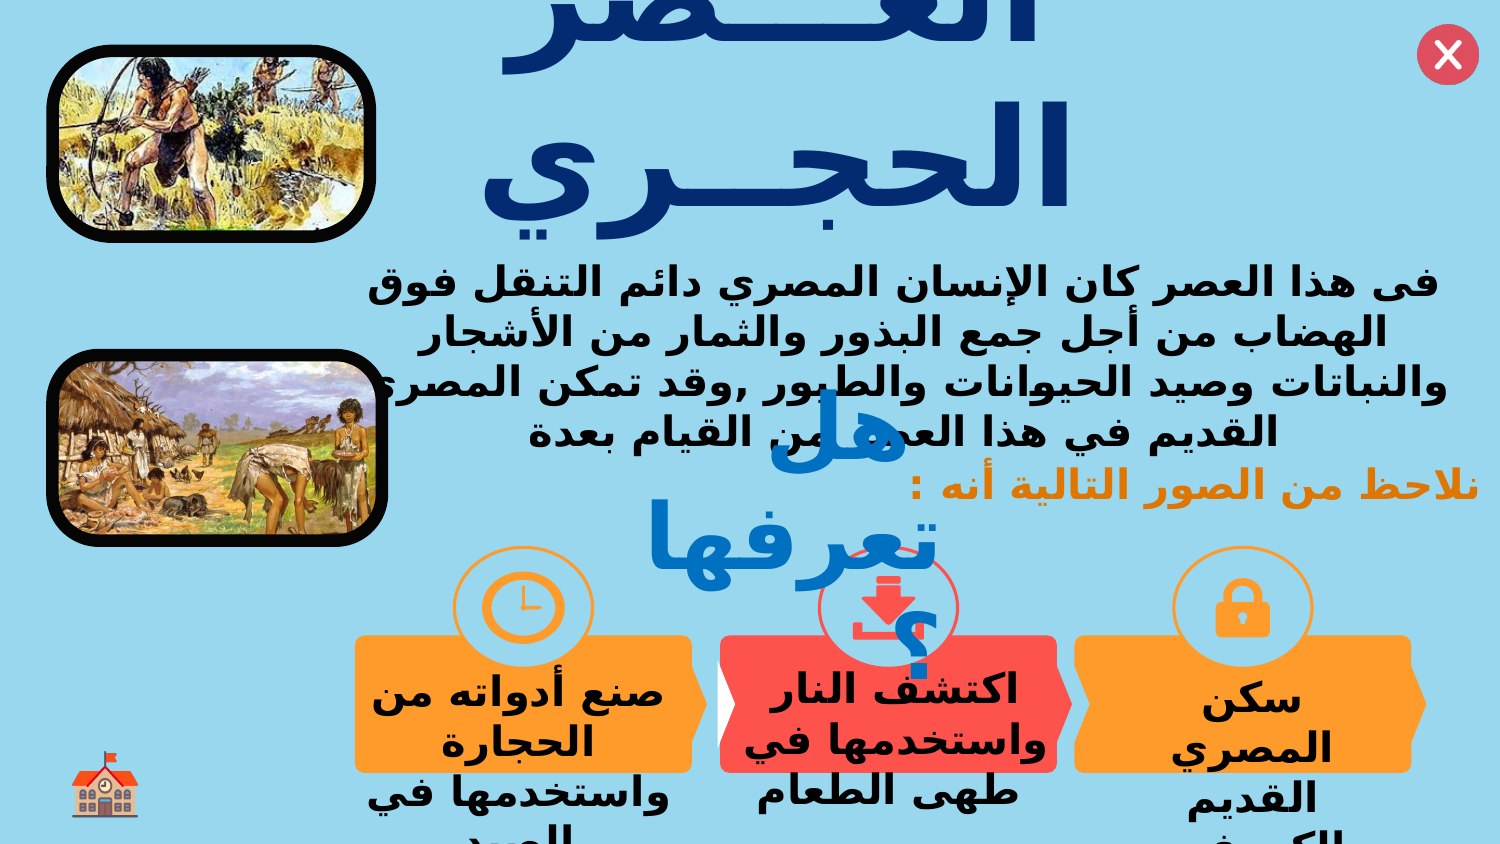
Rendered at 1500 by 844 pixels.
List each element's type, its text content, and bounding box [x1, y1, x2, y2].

picture [1417, 24, 1479, 85]
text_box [354, 546, 708, 774]
text_box اكتشف النار واستخدمها في طهى الطعام [721, 782, 1077, 820]
text_box نلاحظ من الصور التالية أنه : [894, 450, 1496, 515]
picture [71, 747, 138, 820]
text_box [1071, 546, 1427, 774]
title العـــصر الحجــري [337, 108, 1219, 250]
text_box صنع أدواته من الحجارة واستخدمها في الصيد [317, 656, 721, 844]
text_box سكن المصري القديم الكهوف . [1098, 782, 1407, 844]
picture [52, 354, 383, 541]
text_box هل تعرفها ؟ [625, 360, 958, 549]
text_box فى هذا العصر كان الإنسان المصري دائم التنقل فوق الهضاب من أجل جمع البذور والثمار من الأشجار والنباتات وصيد الحيوانات والطيور ,وقد تمكن المصري القديم في هذا العصر من القيام بعدة [335, 247, 1474, 463]
picture [52, 50, 371, 237]
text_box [717, 546, 1070, 774]
